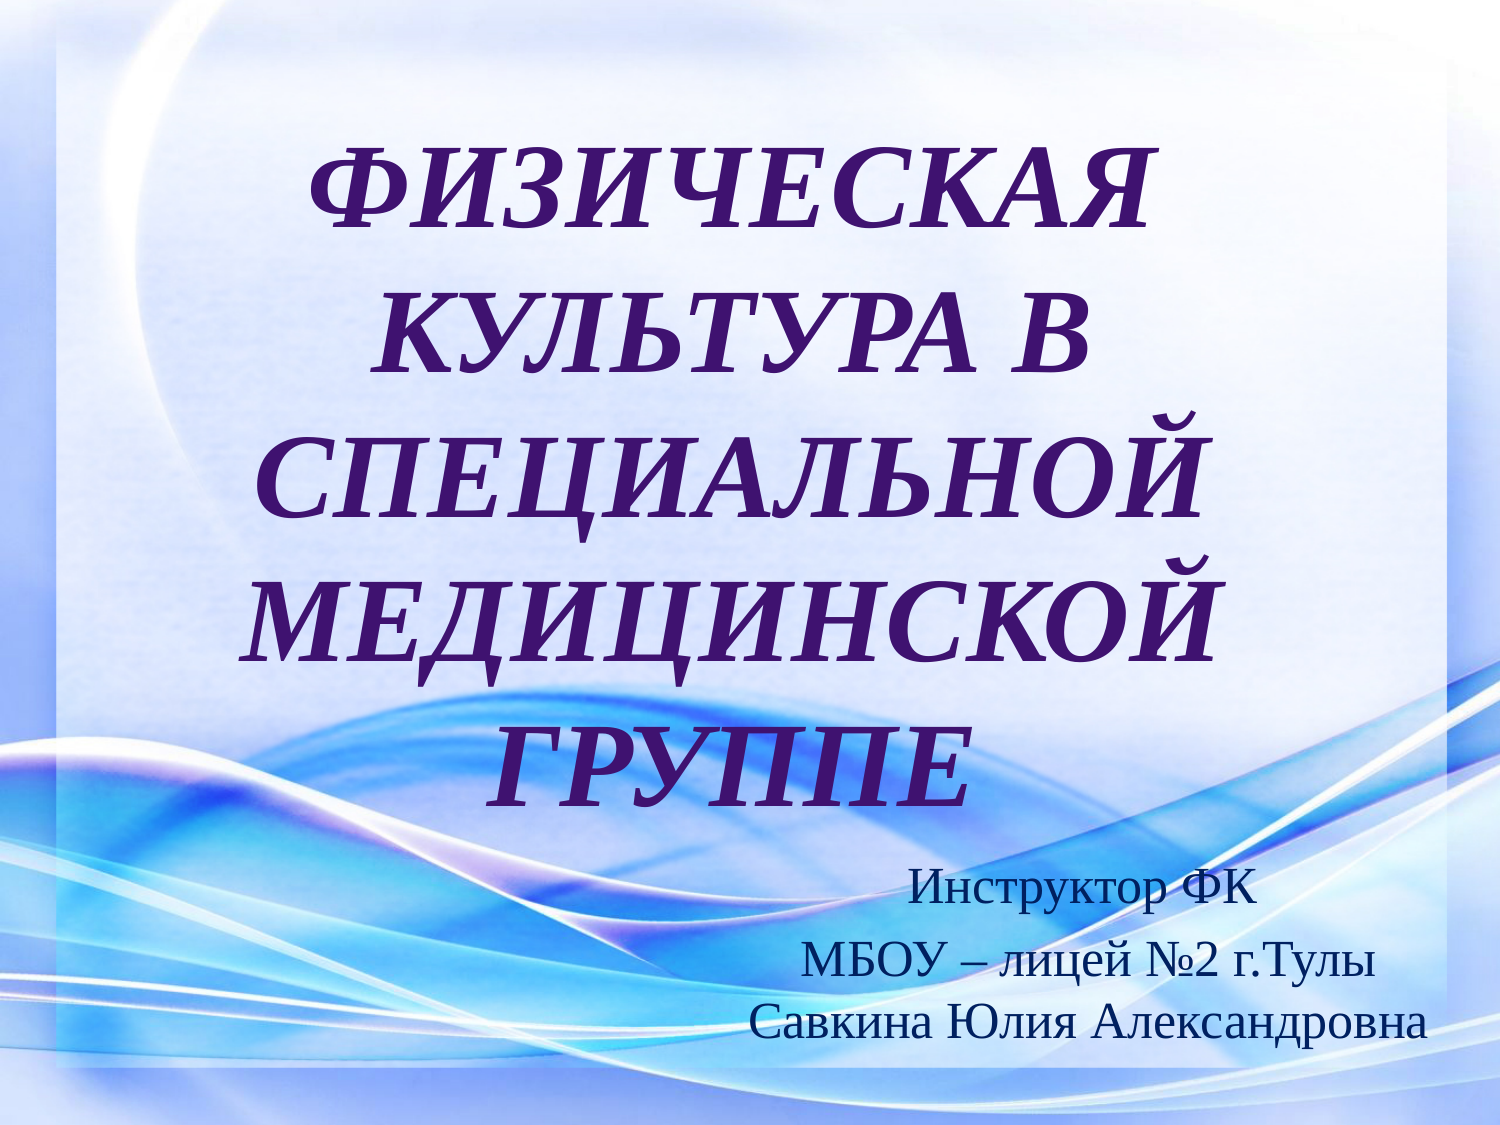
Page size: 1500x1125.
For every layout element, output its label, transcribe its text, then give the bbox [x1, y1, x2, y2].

picture [0, 0, 1500, 1125]
title ФИЗИЧЕСКАЯ КУЛЬТУРА В СПЕЦИАЛЬНОЙ МЕДИЦИНСКОЙ ГРУППЕ [23, 58, 1442, 880]
subtitle Инструктор ФК МБОУ – лицей №2 г.Тулы Савкина Юлия Александровна [714, 843, 1463, 1091]
